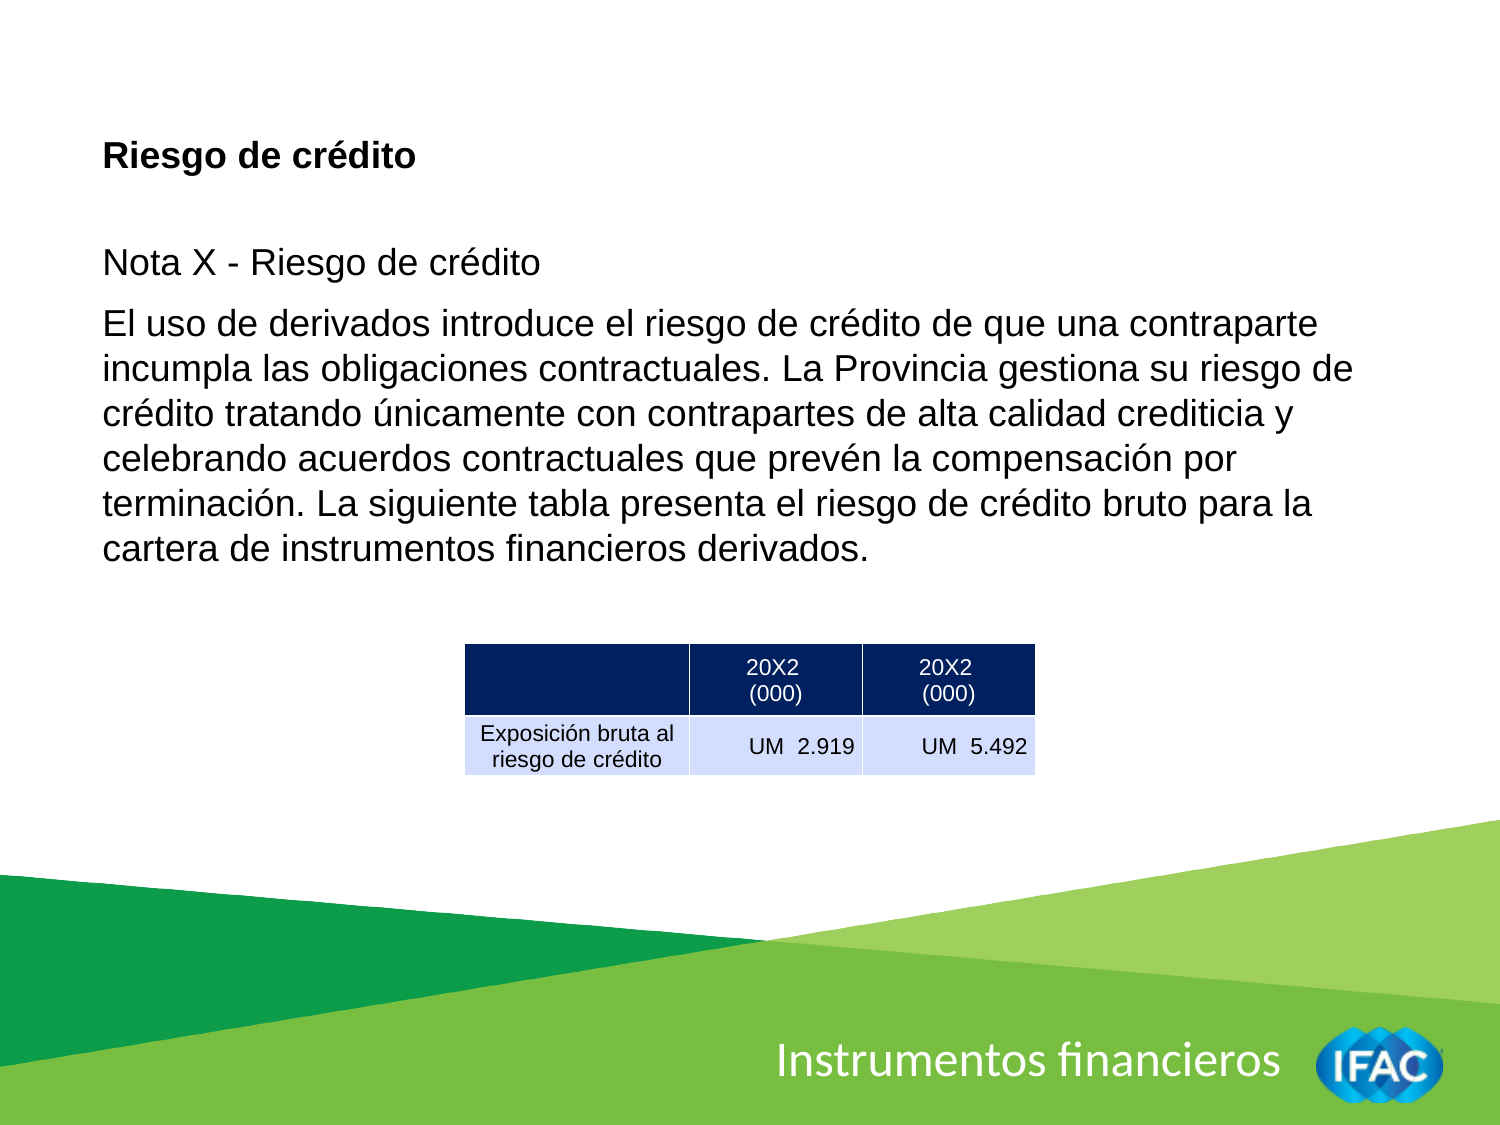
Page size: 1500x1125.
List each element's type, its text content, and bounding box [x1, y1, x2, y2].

text_box Instrumentos financieros [87, 1018, 1296, 1094]
text_box Riesgo de crédito Nota X - Riesgo de crédito El uso de derivados introduce el riesgo de crédito de que una contraparte incumpla las obligaciones contractuales. La Provincia gestiona su riesgo de crédito tratando únicamente con contrapartes de alta calidad crediticia y celebrando acuerdos contractuales que prevén la compensación por terminación. La siguiente tabla presenta el riesgo de crédito bruto para la cartera de instrumentos financieros derivados. [87, 123, 1375, 773]
table_cell UM 5.492 [863, 717, 1035, 775]
table_header [465, 644, 689, 715]
table_cell UM 2.919 [690, 717, 862, 775]
picture [0, 442, 1500, 1125]
table_header 20X2 (000) [863, 644, 1035, 715]
table_header 20X2 (000) [690, 644, 862, 715]
table_cell Exposición bruta al riesgo de crédito [465, 717, 689, 775]
